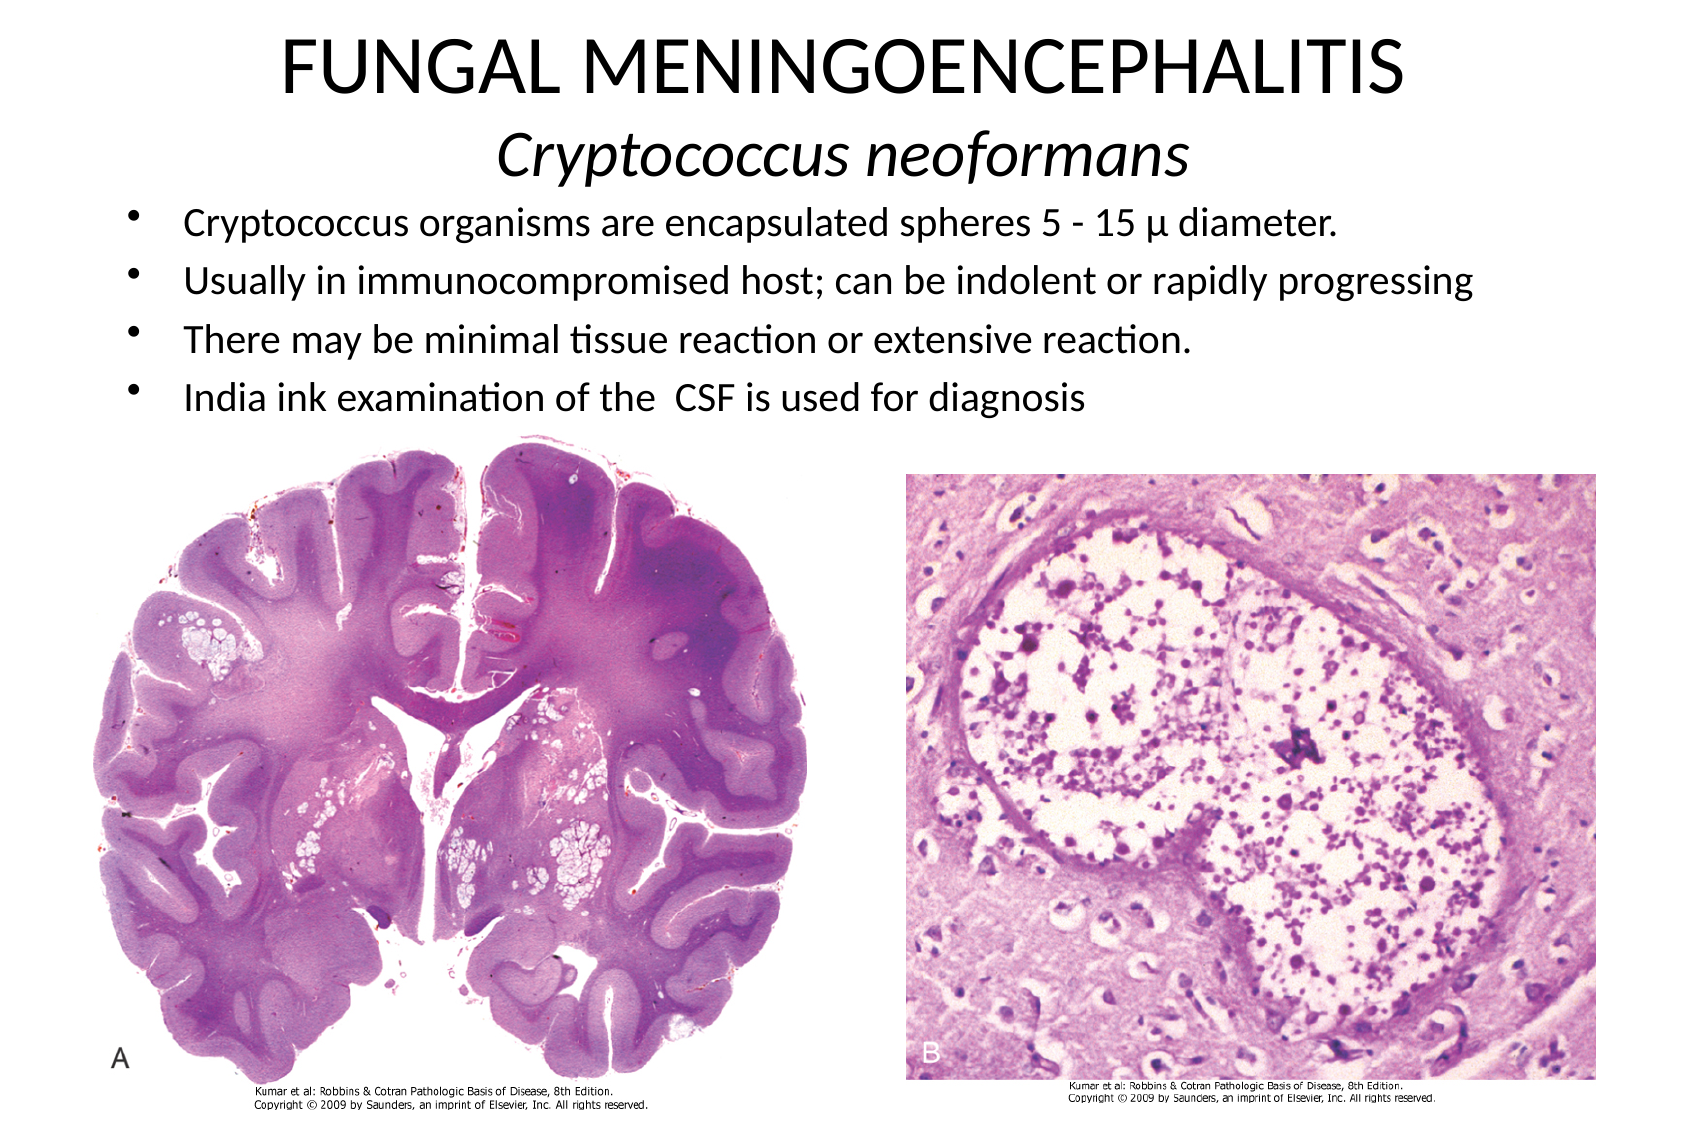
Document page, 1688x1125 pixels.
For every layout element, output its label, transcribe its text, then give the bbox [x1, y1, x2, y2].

list Cryptococcus organisms are encapsulated spheres 5 - 15 µ diameter. Usually in immunocompromised host; can be indolent or rapidly progressing There may be minimal tissue reaction or extensive reaction. India ink examination of the CSF is used for diagnosis [111, 187, 1594, 438]
picture [93, 434, 807, 1110]
title FUNGAL MENINGOENCEPHALITIS Cryptococcus neoformans [0, 0, 1688, 200]
picture [905, 473, 1596, 1104]
